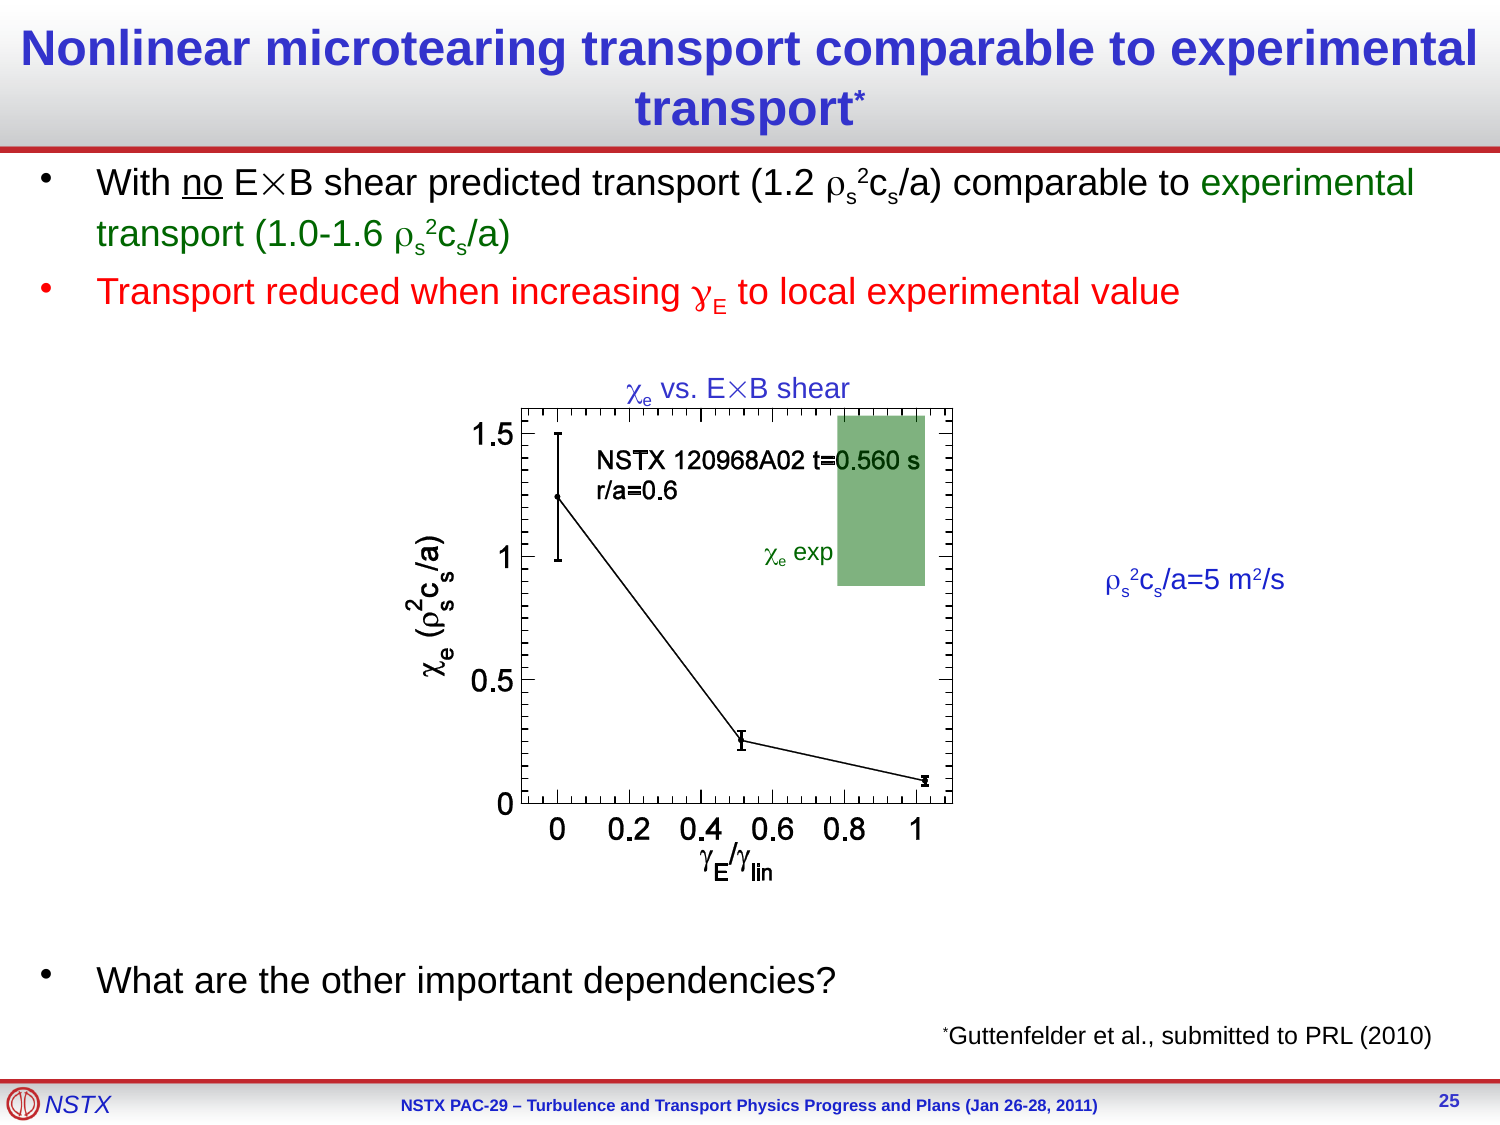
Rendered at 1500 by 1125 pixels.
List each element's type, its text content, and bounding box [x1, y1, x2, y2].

picture [0, 1079, 1500, 1125]
picture [399, 390, 963, 888]
text_box *Guttenfelder et al., submitted to PRL (2010) [928, 1012, 1449, 1058]
text_box ce vs. EB shear [611, 362, 865, 388]
slide_number 25 [1349, 1087, 1476, 1113]
text_box rs2cs/a=5 m2/s [1090, 553, 1301, 608]
title Nonlinear microtearing transport comparable to experimental transport* [0, 0, 1500, 151]
list With no EB shear predicted transport (1.2 rs2cs/a) comparable to experimental transport (1.0-1.6 rs2cs/a) Transport reduced when increasing gE to local experimental value What are the other important dependencies? [24, 149, 1463, 326]
